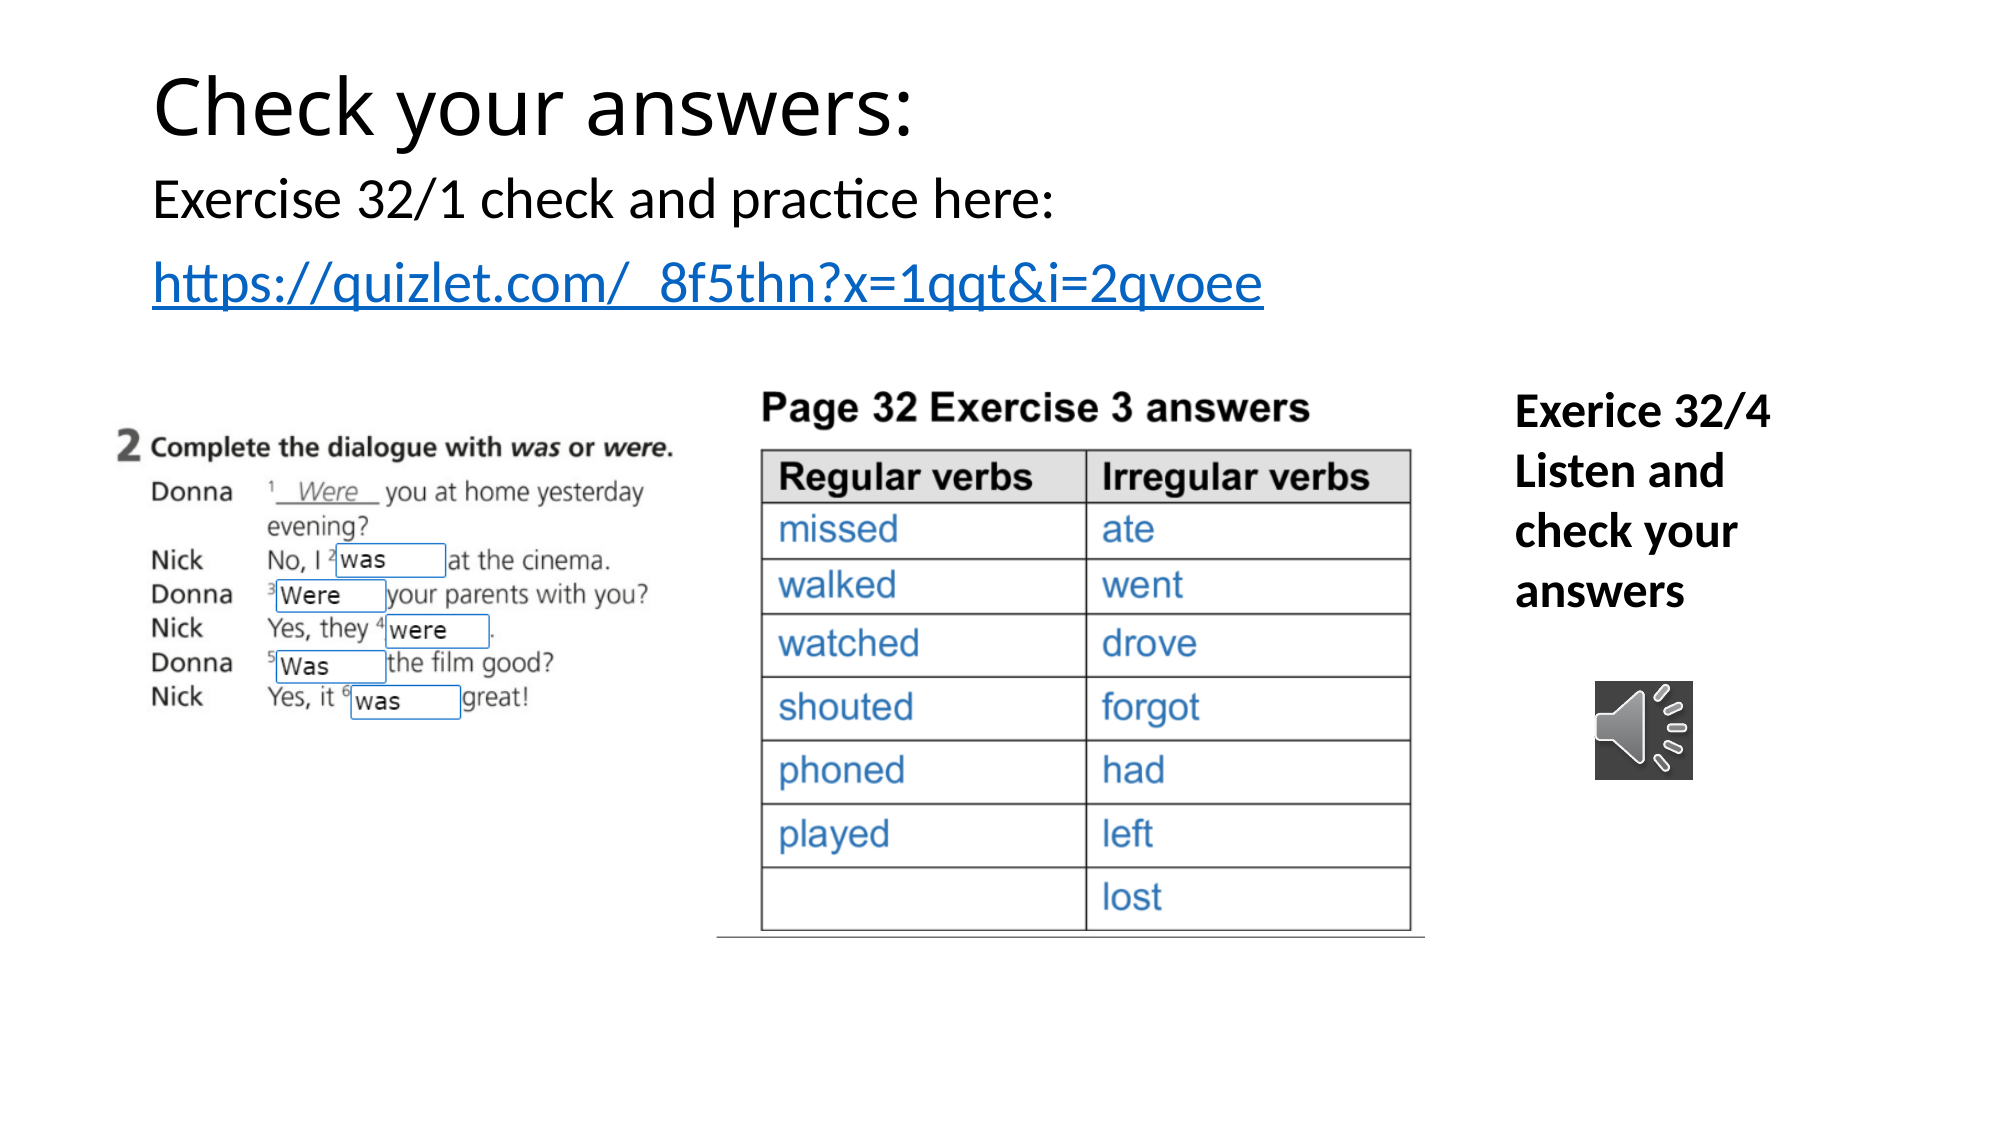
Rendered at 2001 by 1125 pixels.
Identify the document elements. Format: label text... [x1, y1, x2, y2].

text_box Exerice 32/4 Listen and check your answers [1499, 370, 1863, 626]
title Check your answers: [137, 59, 1863, 160]
list Exercise 32/1 check and practice here: https://quizlet.com/_8f5thn?x=1qqt&i=2qvoee [137, 160, 1863, 1014]
picture [79, 353, 1425, 938]
picture [1593, 680, 1694, 781]
